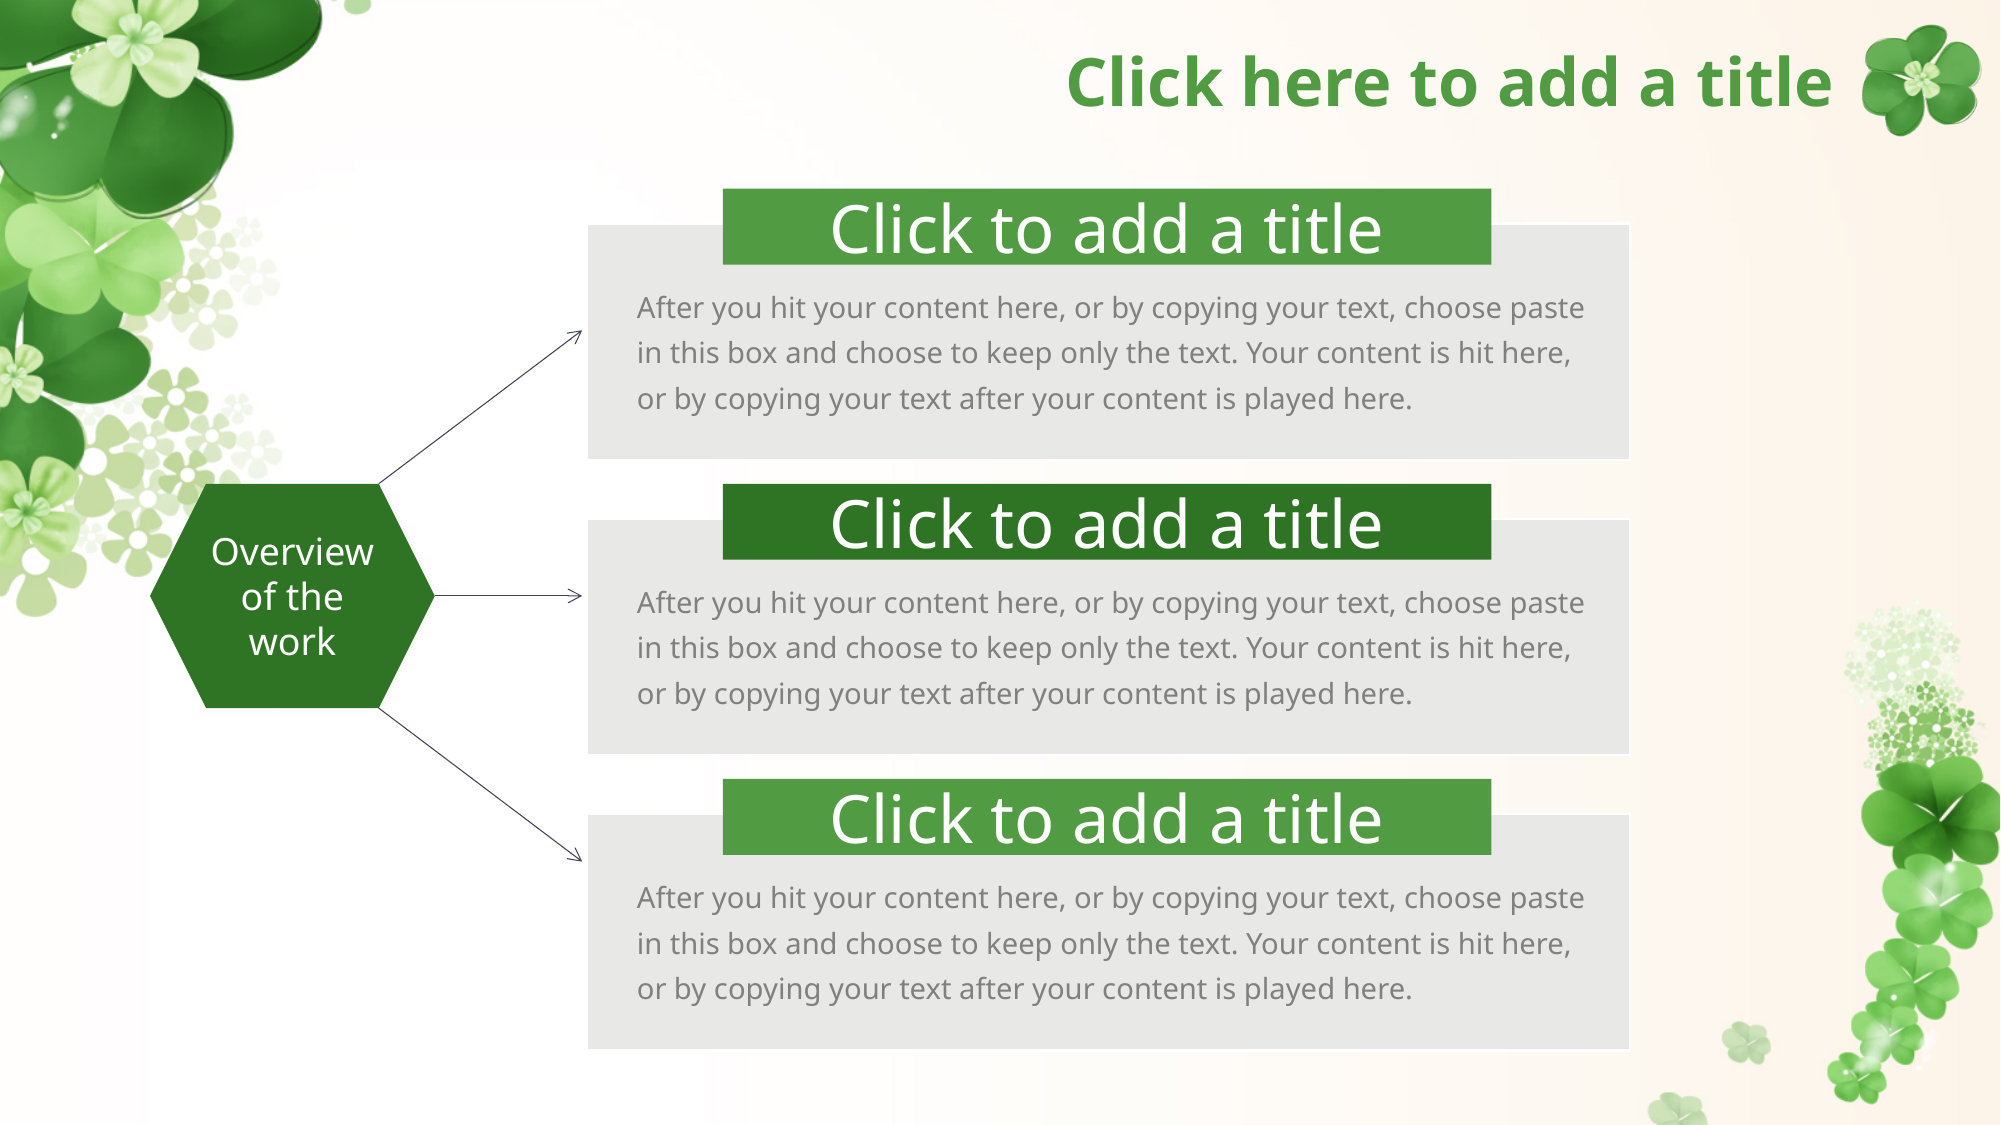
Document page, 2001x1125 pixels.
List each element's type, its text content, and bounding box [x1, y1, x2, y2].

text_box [378, 708, 583, 862]
text_box [585, 518, 1631, 756]
text_box Click to add a title [722, 188, 1492, 266]
text_box Click to add a title [722, 778, 1492, 856]
text_box [585, 222, 1631, 461]
text_box After you hit your content here, or by copying your text, choose paste in this box and choose to keep only the text. Your content is hit here, or by copying your text after your content is played here. [621, 566, 1614, 718]
text_box Overview of the work [148, 482, 436, 710]
text_box After you hit your content here, or by copying your text, choose paste in this box and choose to keep only the text. Your content is hit here, or by copying your text after your content is played here. [621, 271, 1614, 423]
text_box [378, 330, 583, 484]
text_box Click to add a title [722, 483, 1492, 561]
picture [0, 0, 2001, 1125]
text_box After you hit your content here, or by copying your text, choose paste in this box and choose to keep only the text. Your content is hit here, or by copying your text after your content is played here. [621, 861, 1614, 1013]
text_box [585, 813, 1631, 1052]
title Click here to add a title [125, 41, 1850, 129]
